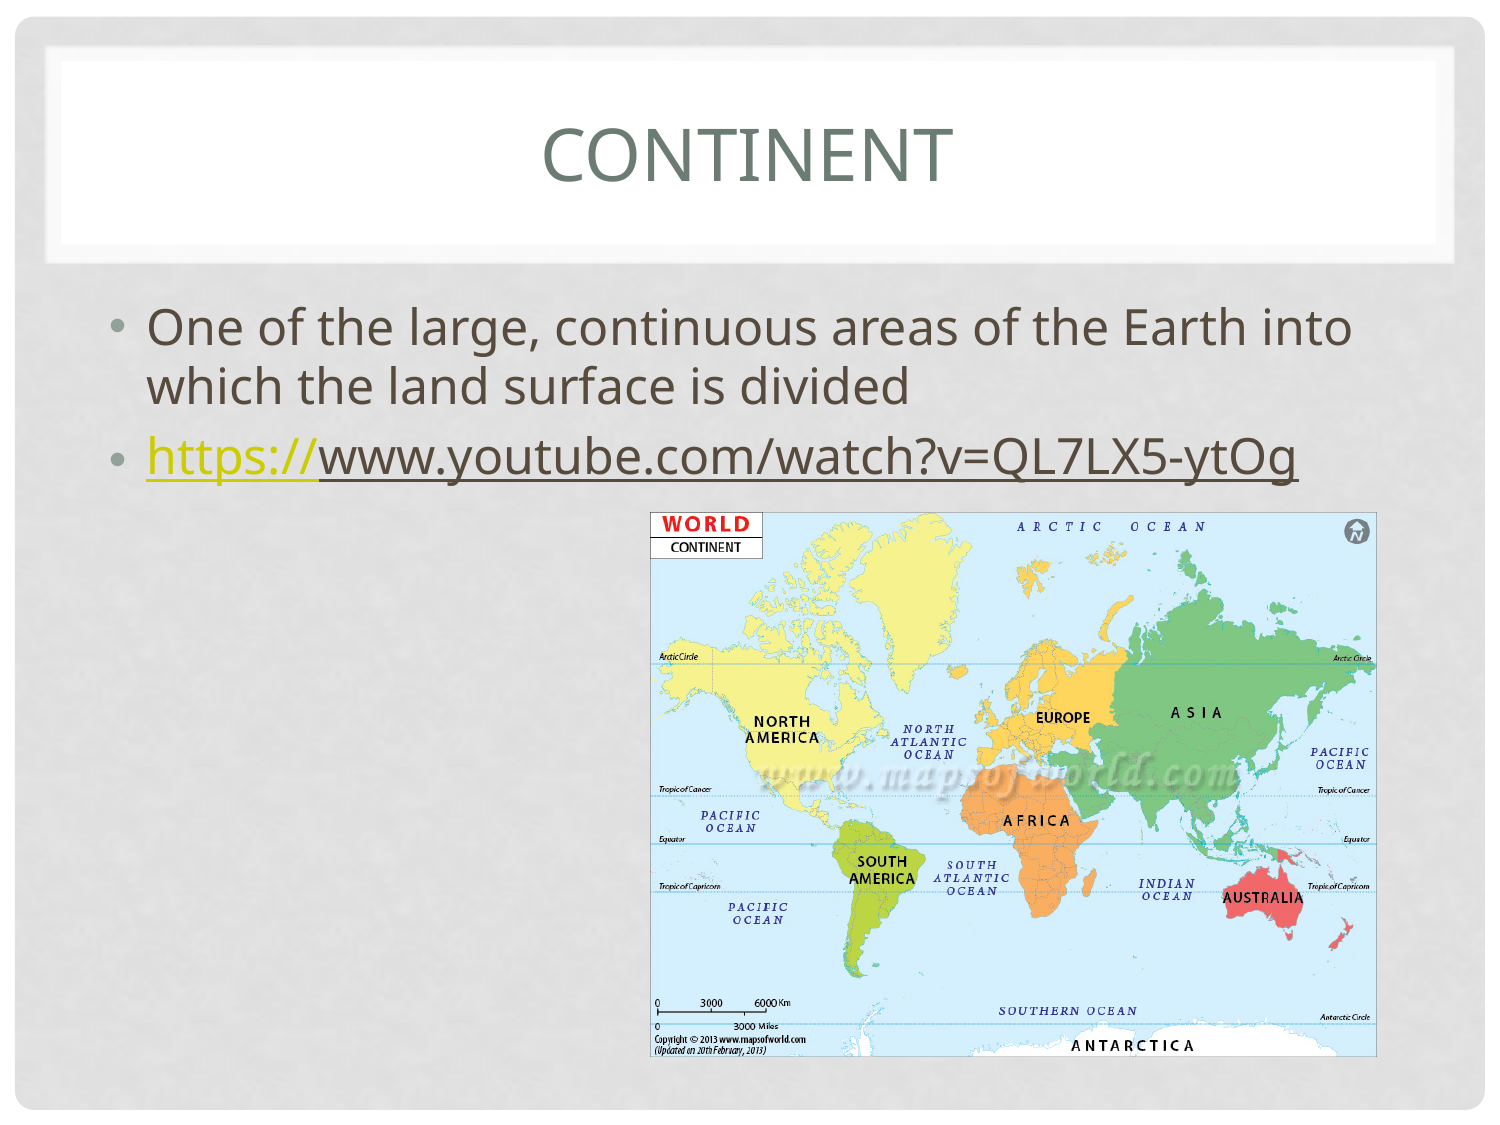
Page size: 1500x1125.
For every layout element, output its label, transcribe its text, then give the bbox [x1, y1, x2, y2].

picture [649, 512, 1377, 1058]
list One of the large, continuous areas of the Earth into which the land surface is divided https://www.youtube.com/watch?v=QL7LX5-ytOg [75, 287, 1425, 1005]
title Continent [69, 66, 1425, 238]
